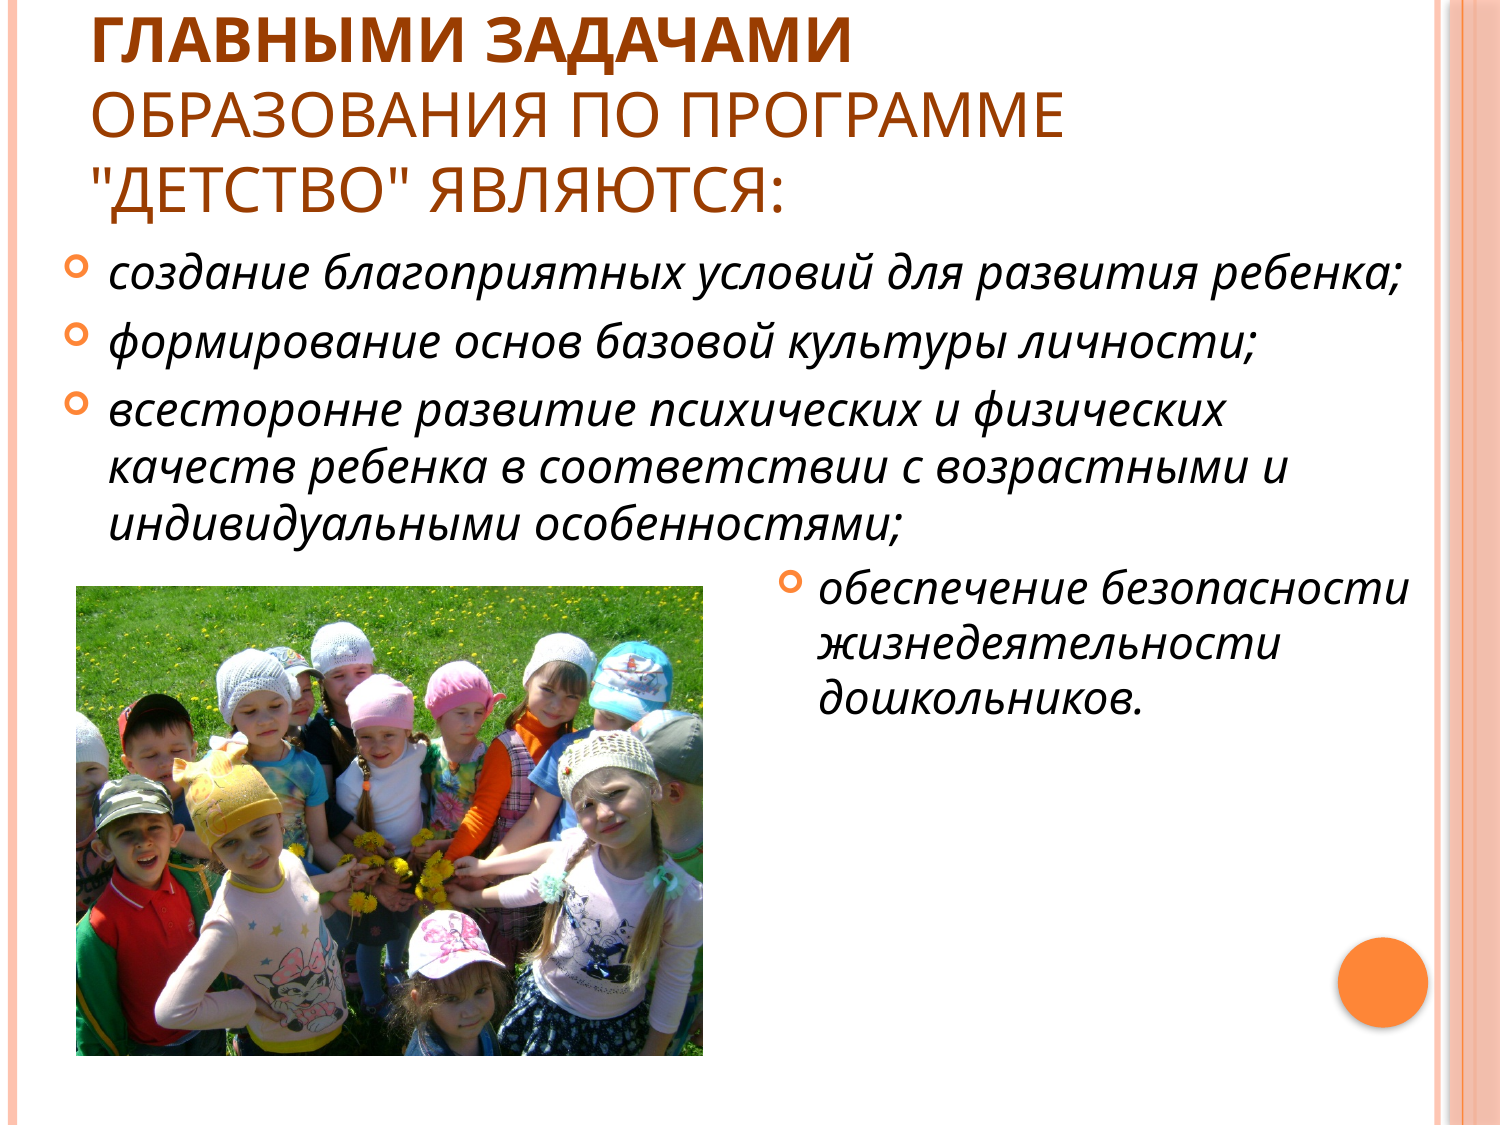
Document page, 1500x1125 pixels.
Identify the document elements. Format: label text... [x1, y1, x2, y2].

text_box обеспечение безопасности жизнедеятельности дошкольников. [761, 550, 1430, 786]
picture [76, 585, 704, 1057]
title Главными задачами образования по программе "Детство" являются: [75, 45, 1300, 233]
list создание благоприятных условий для развития ребенка; формирование основ базовой культуры личности; всесторонне развитие психических и физических качеств ребенка в соответствии с возрастными и индивидуальными особенностями; [46, 234, 1442, 563]
